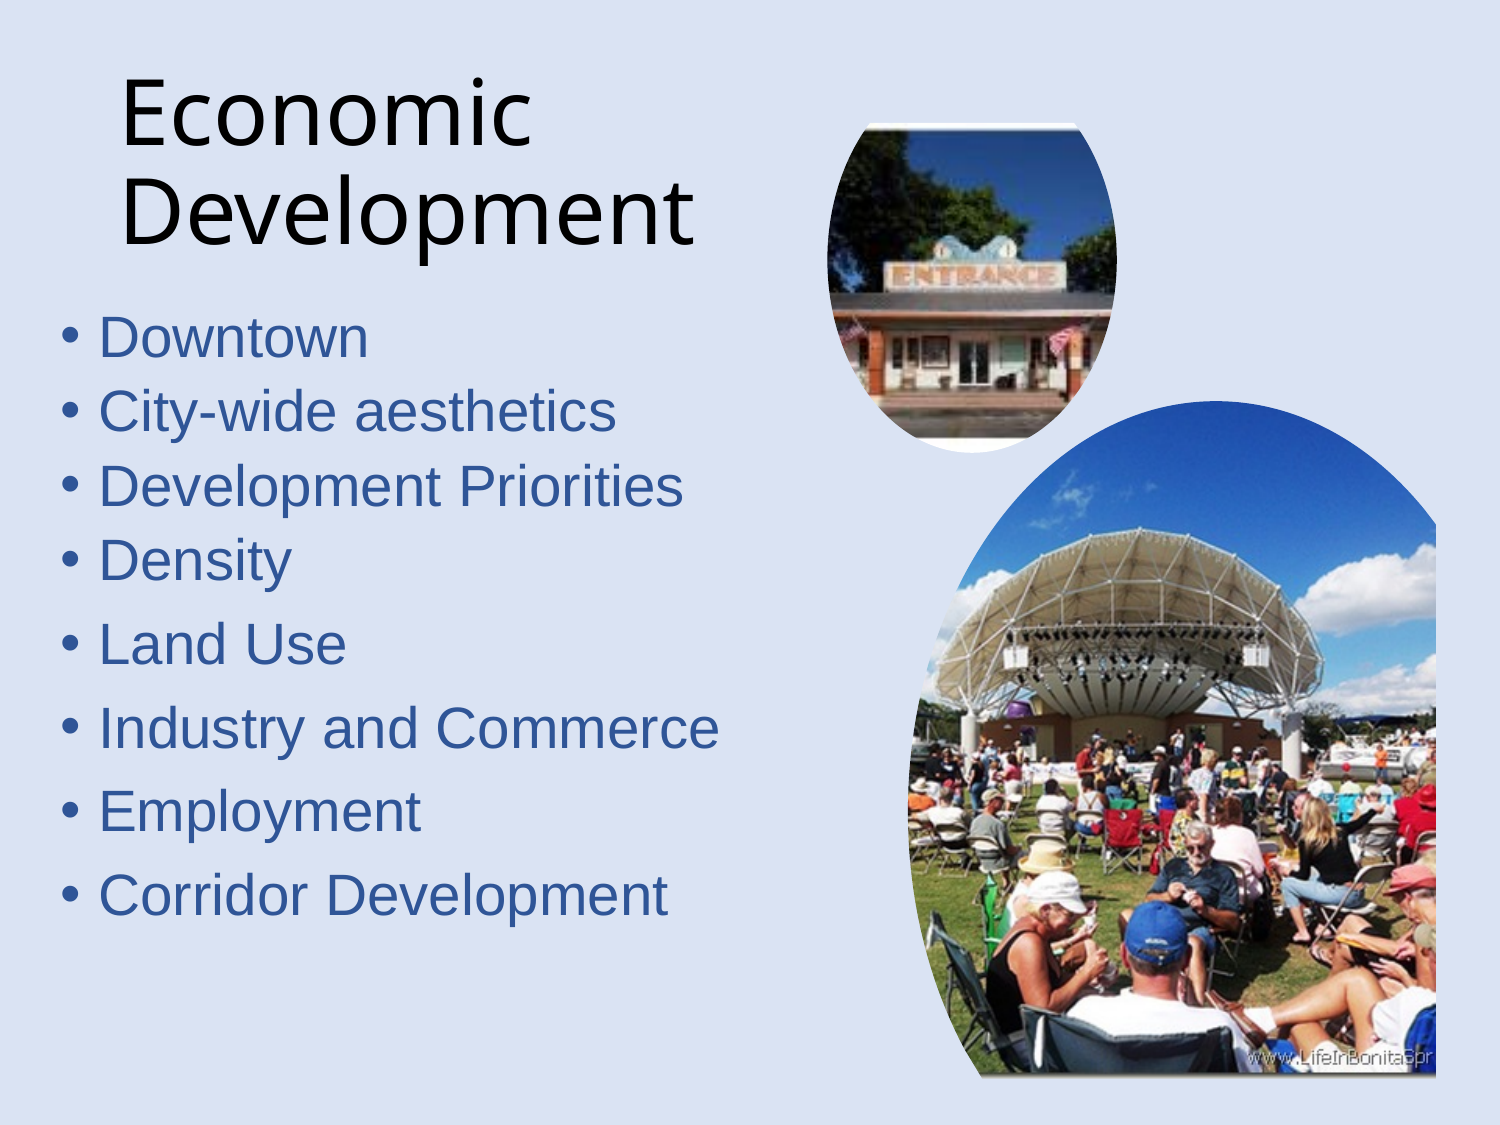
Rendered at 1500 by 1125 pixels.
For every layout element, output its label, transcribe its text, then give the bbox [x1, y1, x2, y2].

list Downtown City-wide aesthetics Development Priorities Density Land Use Industry and Commerce Employment Corridor Development [45, 299, 882, 1069]
picture [827, 122, 1436, 1079]
title Economic Development [103, 56, 734, 275]
